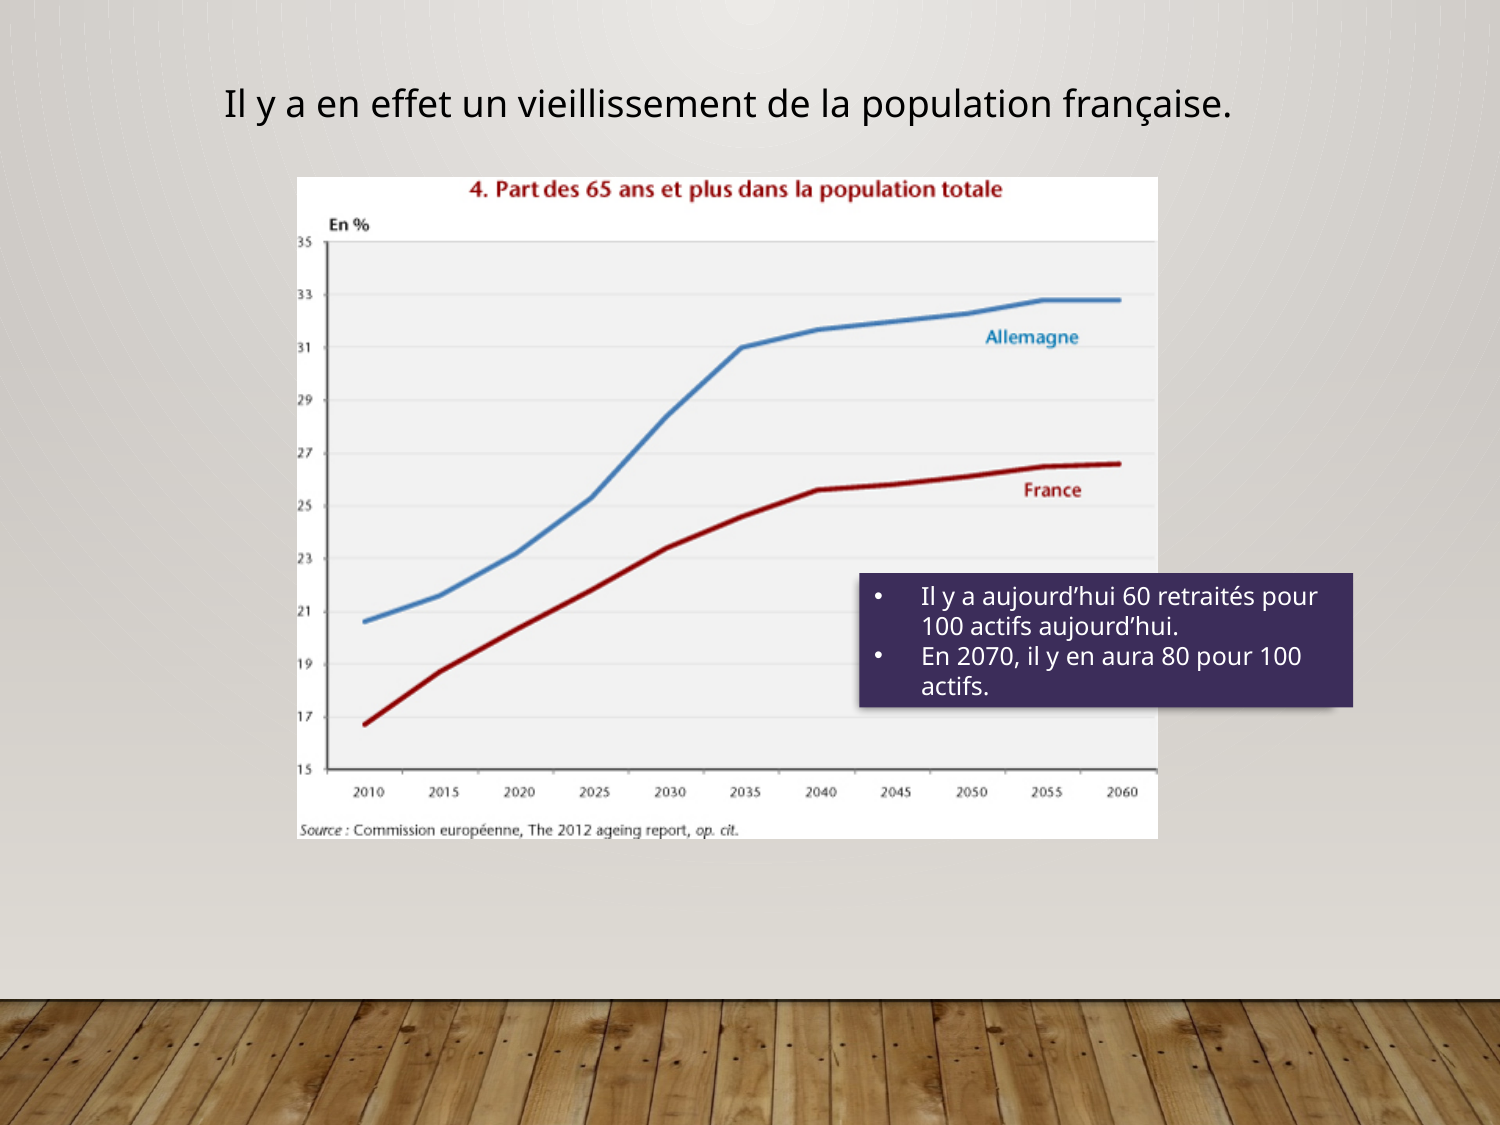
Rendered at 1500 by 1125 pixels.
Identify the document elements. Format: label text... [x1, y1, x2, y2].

text_box Il y a aujourd’hui 60 retraités pour 100 actifs aujourd’hui. En 2070, il y en aura 80 pour 100 actifs. [1158, 573, 1354, 708]
picture [0, 999, 1500, 1125]
text_box [318, 349, 1400, 970]
picture [297, 177, 1158, 839]
text_box Il y a en effet un vieillissement de la population française. [209, 72, 1291, 283]
